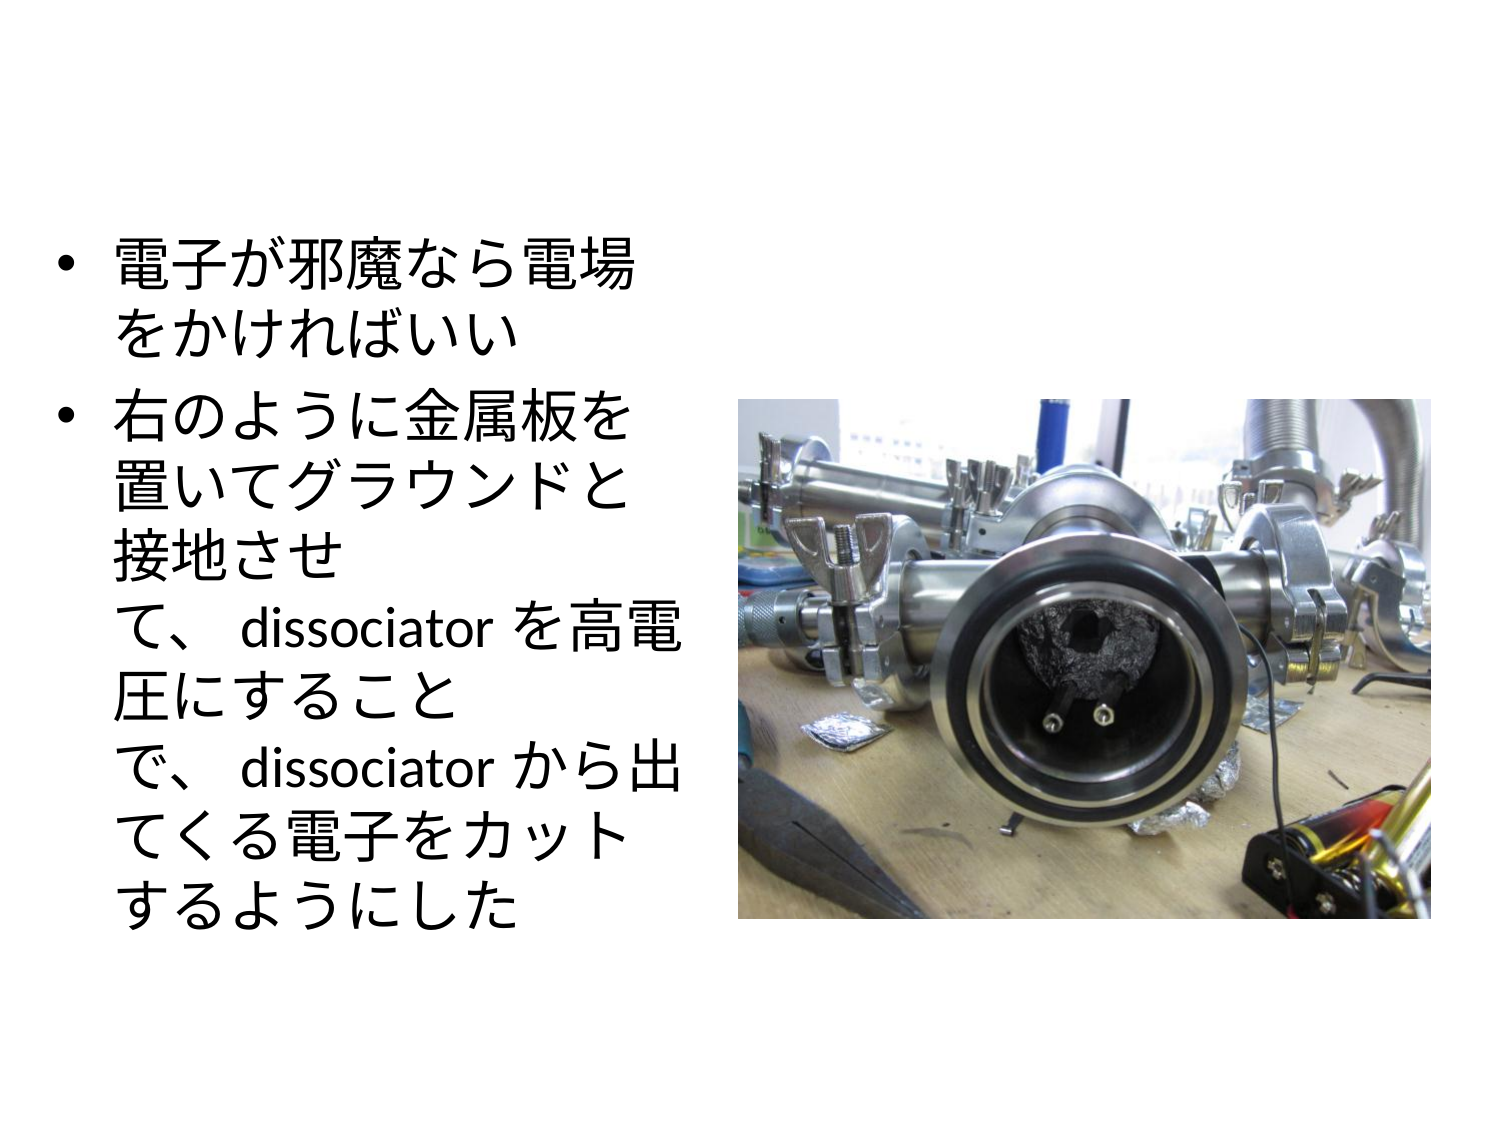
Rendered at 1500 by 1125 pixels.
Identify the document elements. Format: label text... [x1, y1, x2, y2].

list 電子が邪魔なら電場をかければいい 右のように金属板を置いてグラウンドと接地させて、dissociatorを高電圧にすることで、dissociatorから出てくる電子をカットするようにした [41, 220, 704, 963]
picture [737, 399, 1431, 919]
